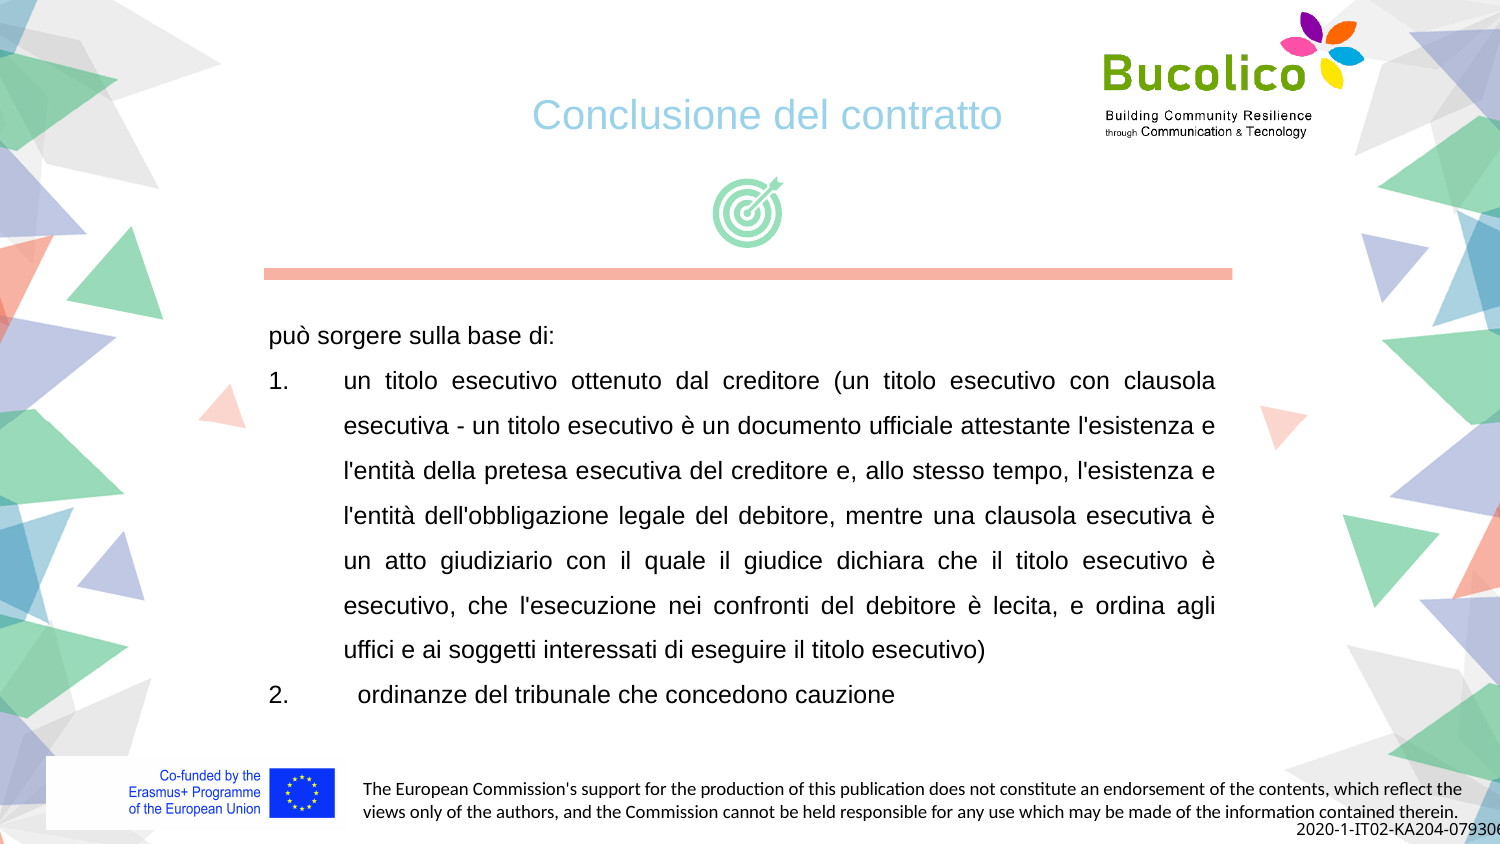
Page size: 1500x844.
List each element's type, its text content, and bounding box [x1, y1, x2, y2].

text_box può sorgere sulla base di: un titolo esecutivo ottenuto dal creditore (un titolo esecutivo con clausola esecutiva - un titolo esecutivo è un documento ufficiale attestante l'esistenza e l'entità della pretesa esecutiva del creditore e, allo stesso tempo, l'esistenza e l'entità dell'obbligazione legale del debitore, mentre una clausola esecutiva è un atto giudiziario con il quale il giudice dichiara che il titolo esecutivo è esecutivo, che l'esecuzione nei confronti del debitore è lecita, e ordina agli uffici e ai soggetti interessati di eseguire il titolo esecutivo) ordinanze del tribunale che concedono cauzione [253, 297, 1233, 747]
text_box [262, 266, 1235, 282]
text_box The European Commission's support for the production of this publication does not constitute an endorsement of the contents, which reflect the views only of the authors, and the Commission cannot be held responsible for any use which may be made of the information contained therein. [348, 769, 1486, 830]
text_box [710, 174, 786, 250]
picture [0, 0, 1500, 844]
list Conclusione del contratto [17, 65, 1500, 161]
